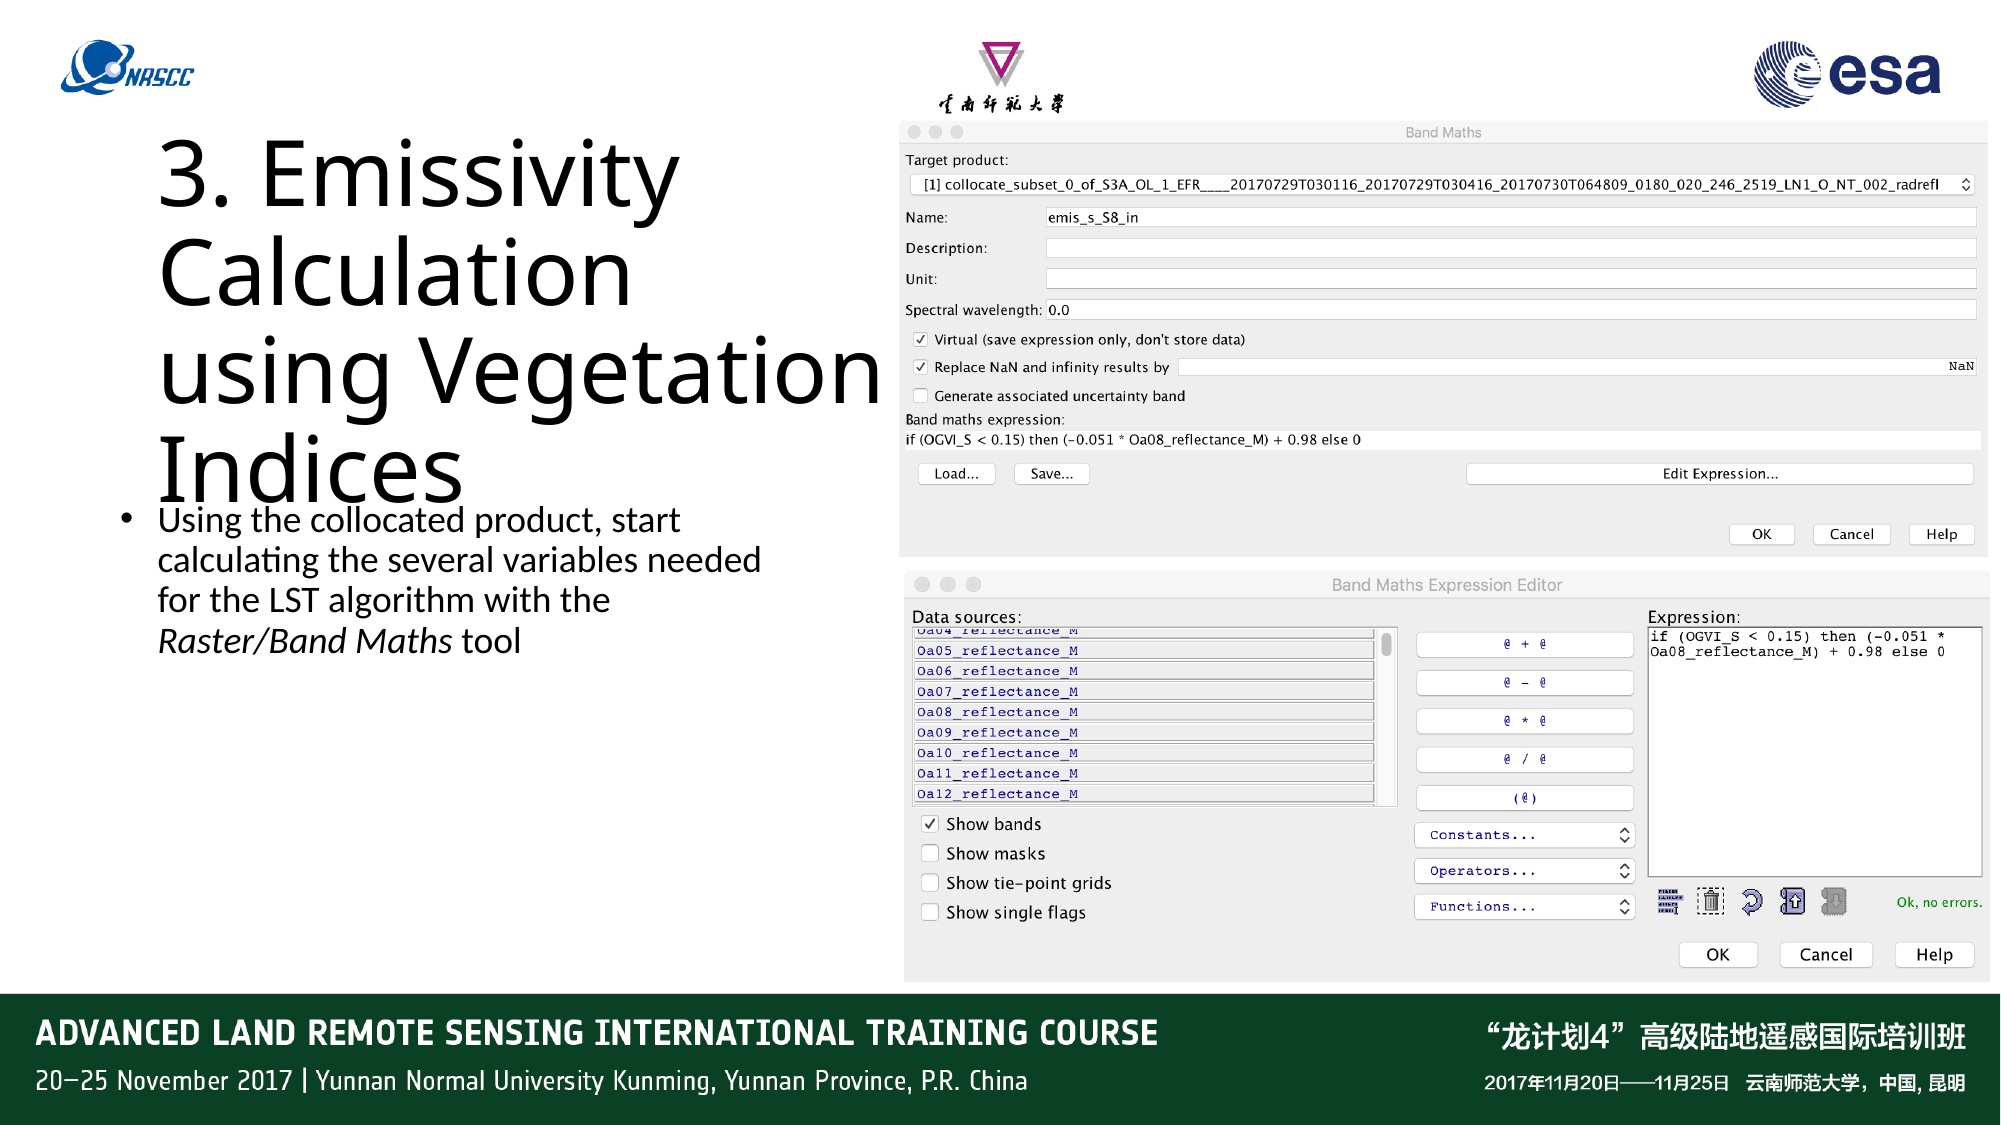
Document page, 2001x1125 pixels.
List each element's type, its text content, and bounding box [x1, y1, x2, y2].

title 3. Emissivity Calculation using Vegetation Indices [137, 116, 907, 278]
list Using the collocated product, start calculating the several variables needed for the LST algorithm with the Raster/Band Maths tool [99, 489, 802, 948]
picture [0, 0, 2001, 1125]
